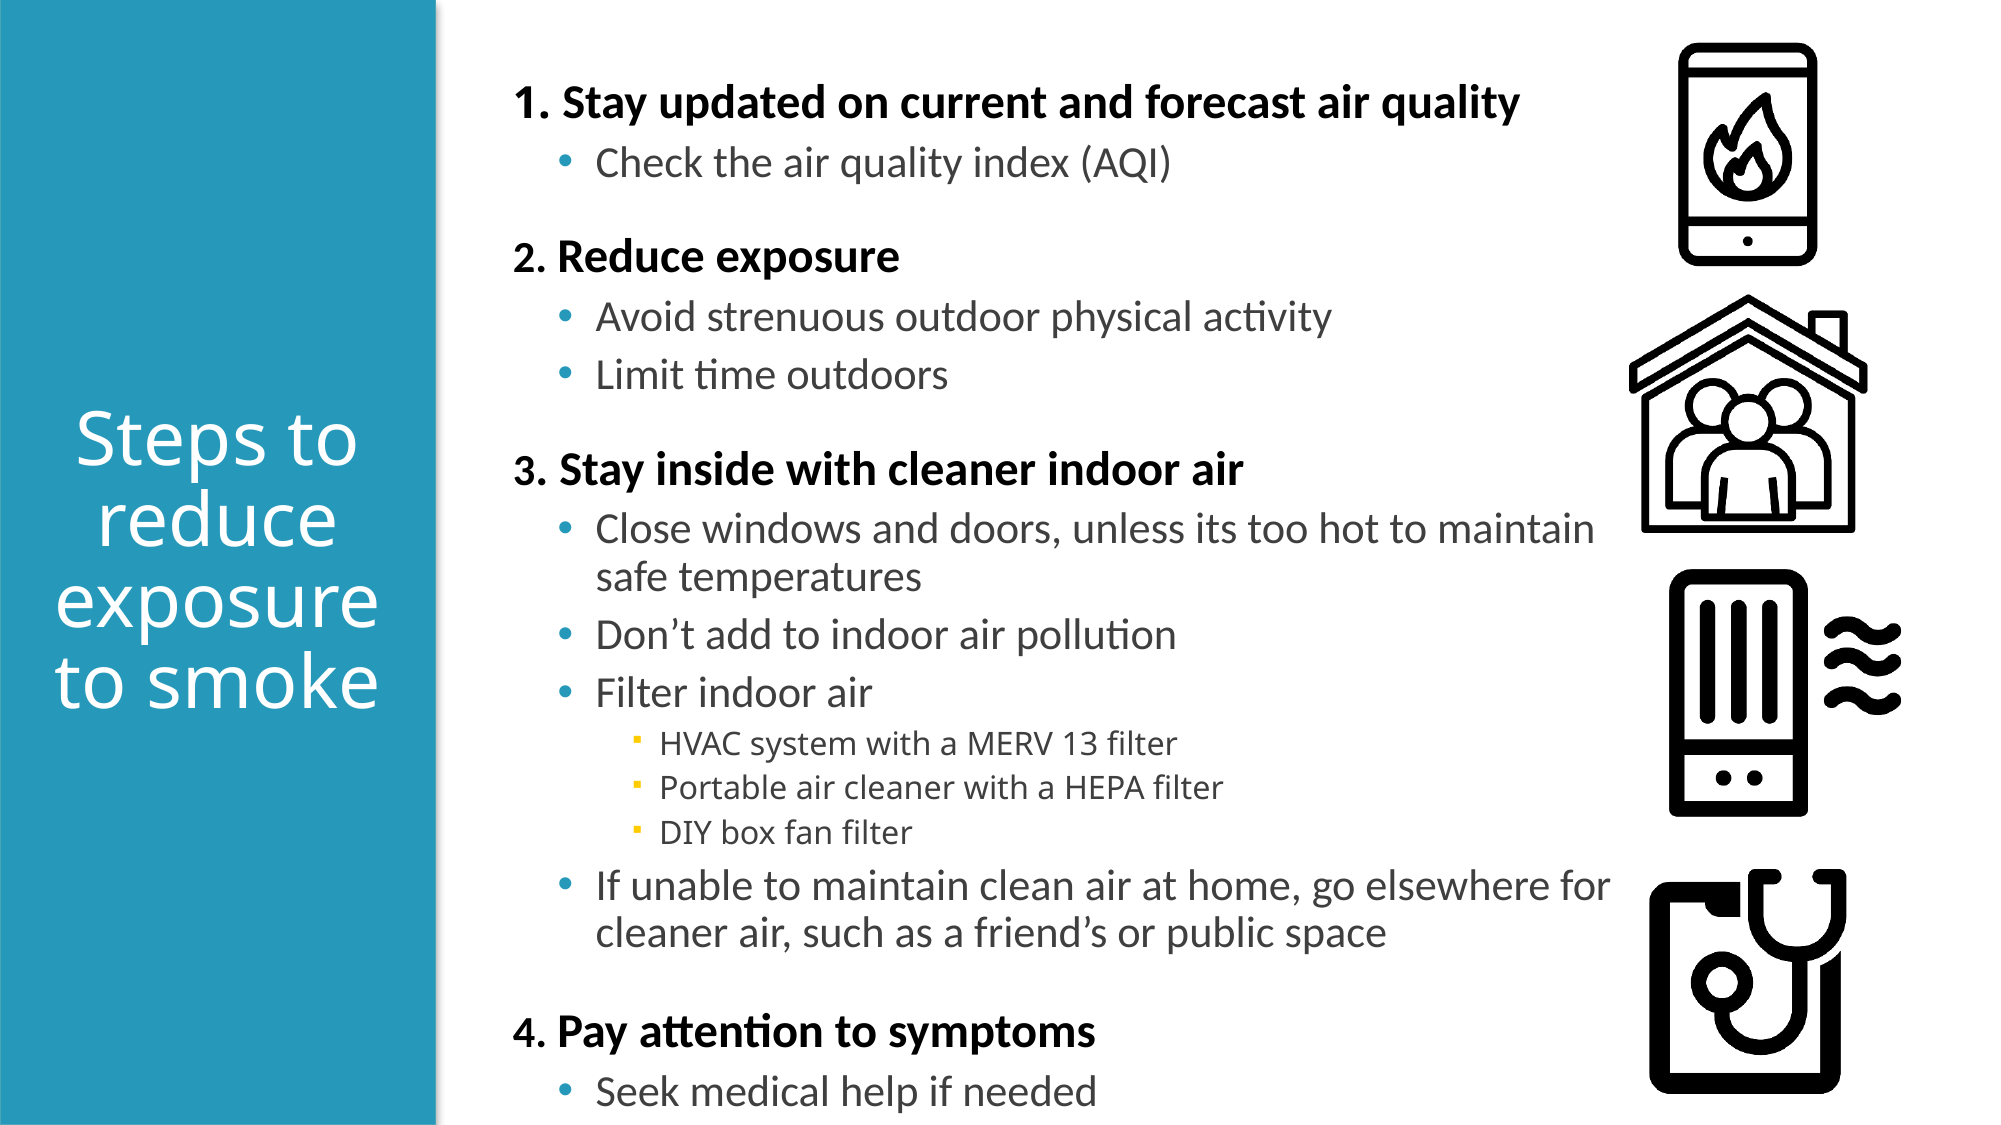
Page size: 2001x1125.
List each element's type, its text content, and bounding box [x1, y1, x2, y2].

picture [1563, 0, 1972, 1125]
text_box Steps to reduce exposure to smoke [0, 0, 436, 1125]
list 1. Stay updated on current and forecast air quality Check the air quality index (AQI) 2. Reduce exposure Avoid strenuous outdoor physical activity Limit time outdoors 3. Stay inside with cleaner indoor air Close windows and doors, unless its too hot to maintain safe temperatures Don’t add to indoor air pollution Filter indoor air HVAC system with a MERV 13 filter Portable air cleaner with a HEPA filter DIY box fan filter If unable to maintain clean air at home, go elsewhere for cleaner air, such as a friend’s or public space 4. Pay attention to symptoms Seek medical help if needed [498, 69, 1613, 1125]
